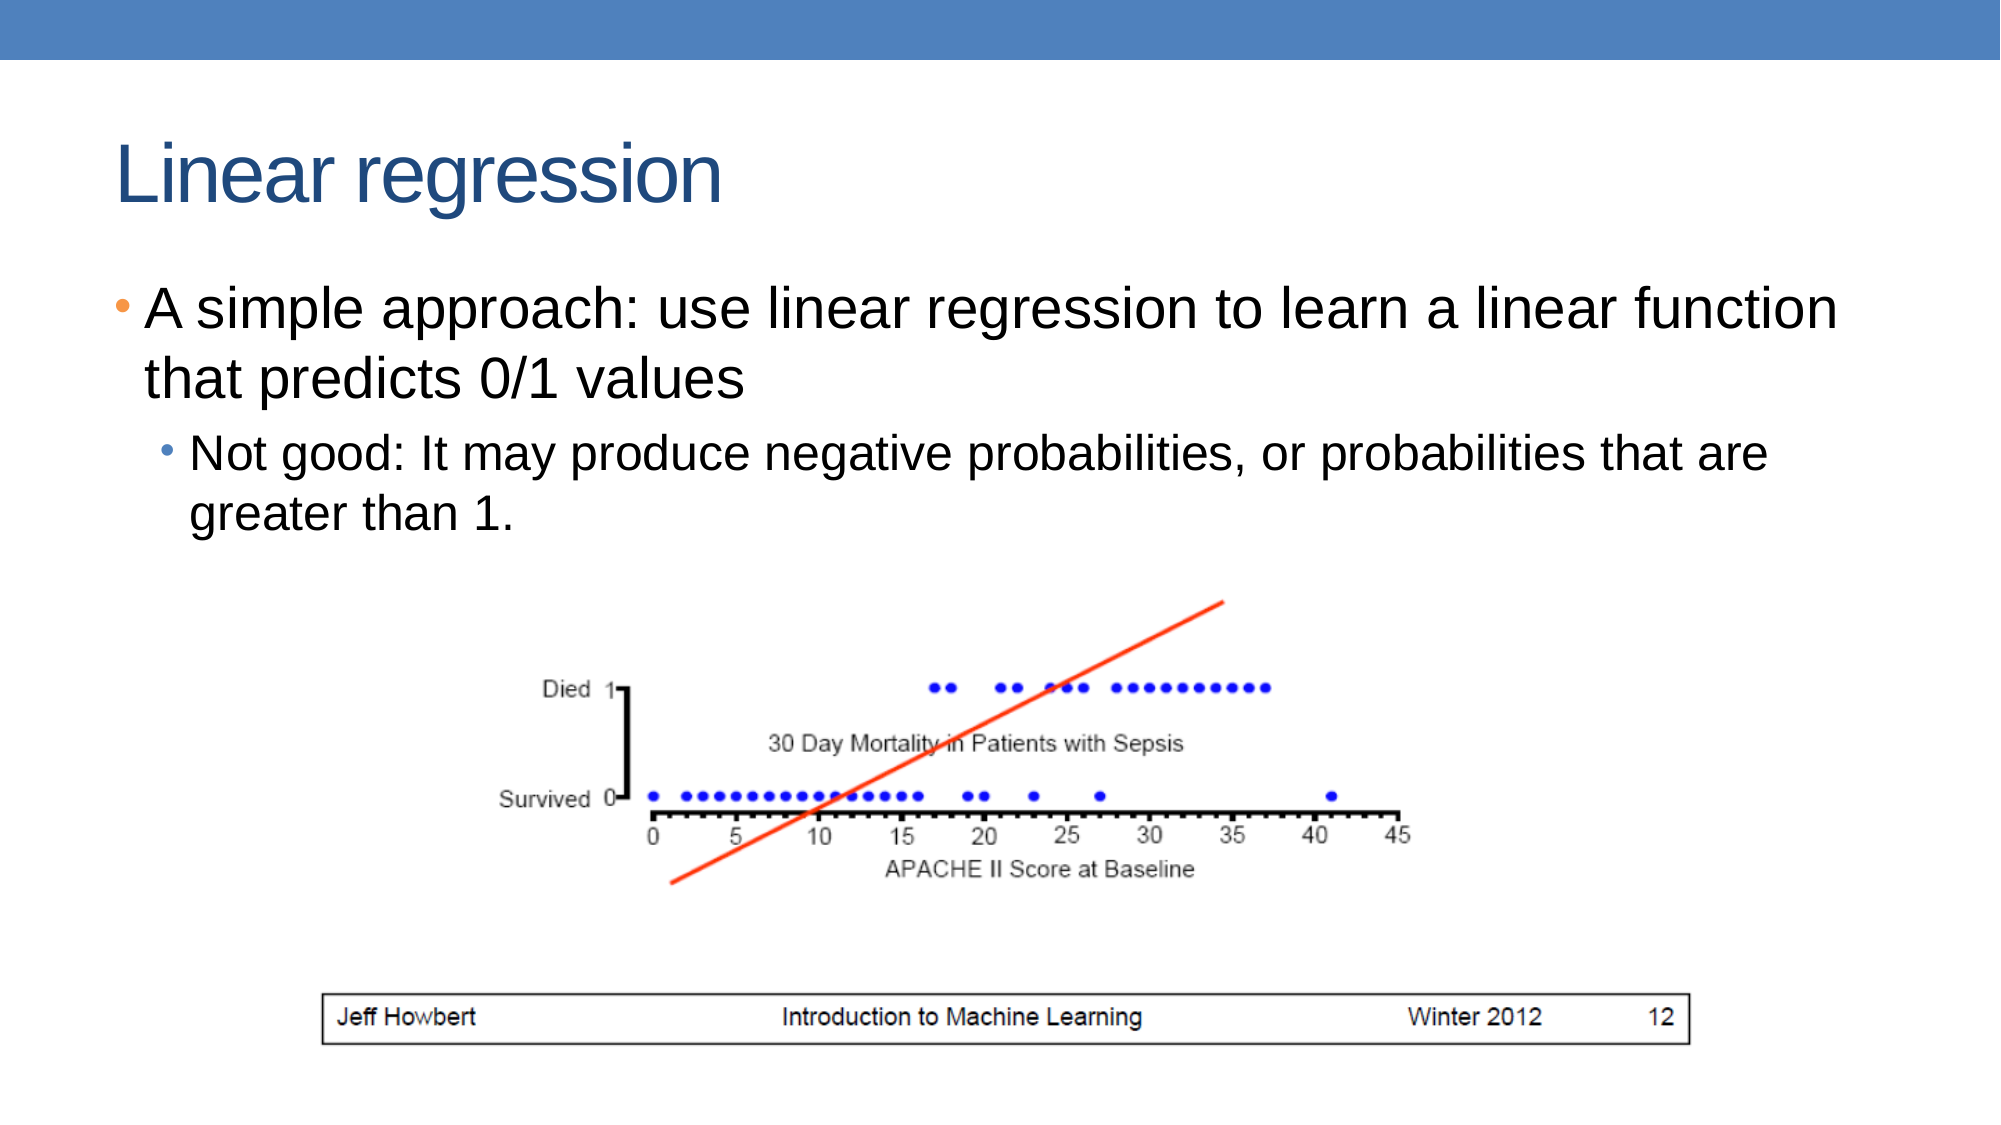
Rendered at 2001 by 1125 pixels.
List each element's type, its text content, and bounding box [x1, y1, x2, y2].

picture [268, 563, 1732, 1063]
title Linear regression [99, 87, 1900, 250]
list A simple approach: use linear regression to learn a linear function that predicts 0/1 values Not good: It may produce negative probabilities, or probabilities that are greater than 1. [99, 262, 1900, 1063]
